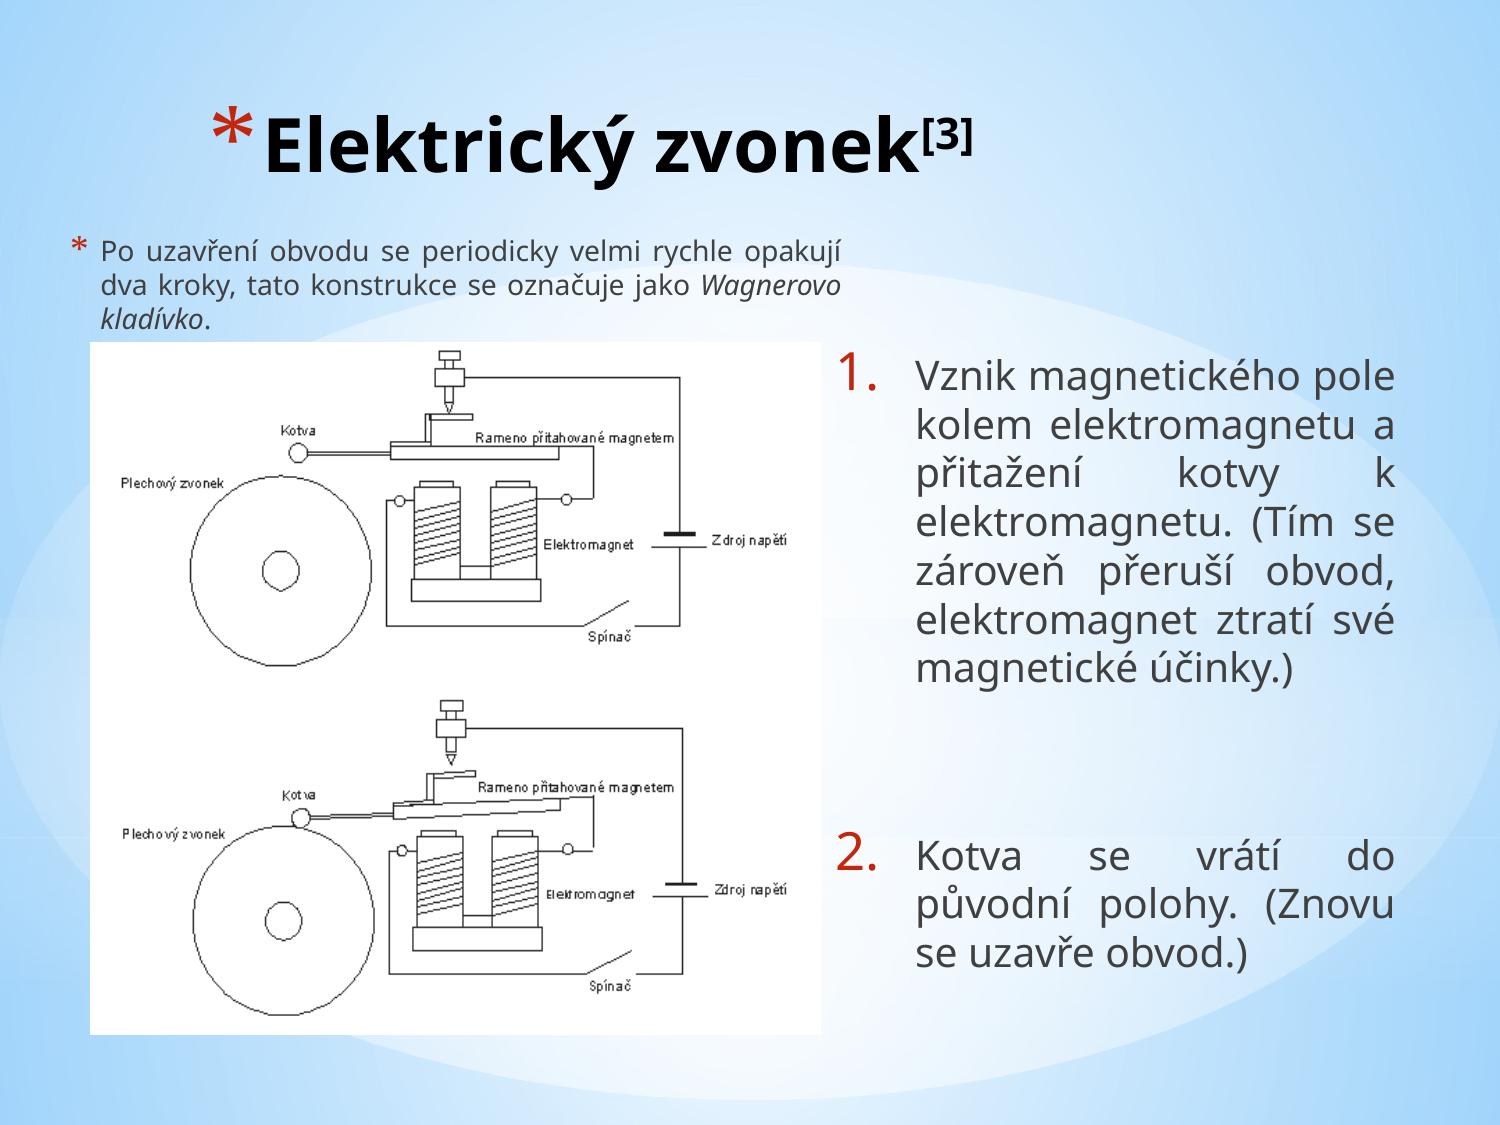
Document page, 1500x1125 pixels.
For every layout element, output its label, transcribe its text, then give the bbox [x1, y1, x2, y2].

title Elektrický zvonek[3] [194, 90, 1264, 244]
text_box Po uzavření obvodu se periodicky velmi rychle opakují dva kroky, tato konstrukce se označuje jako Wagnerovo kladívko. [55, 225, 857, 343]
picture [89, 342, 822, 1036]
list Vznik magnetického pole kolem elektromagnetu a přitažení kotvy k elektromagnetu. (Tím se zároveň přeruší obvod, elektromagnet ztratí své magnetické účinky.) Kotva se vrátí do původní polohy. (Znovu se uzavře obvod.) [824, 342, 1412, 1035]
